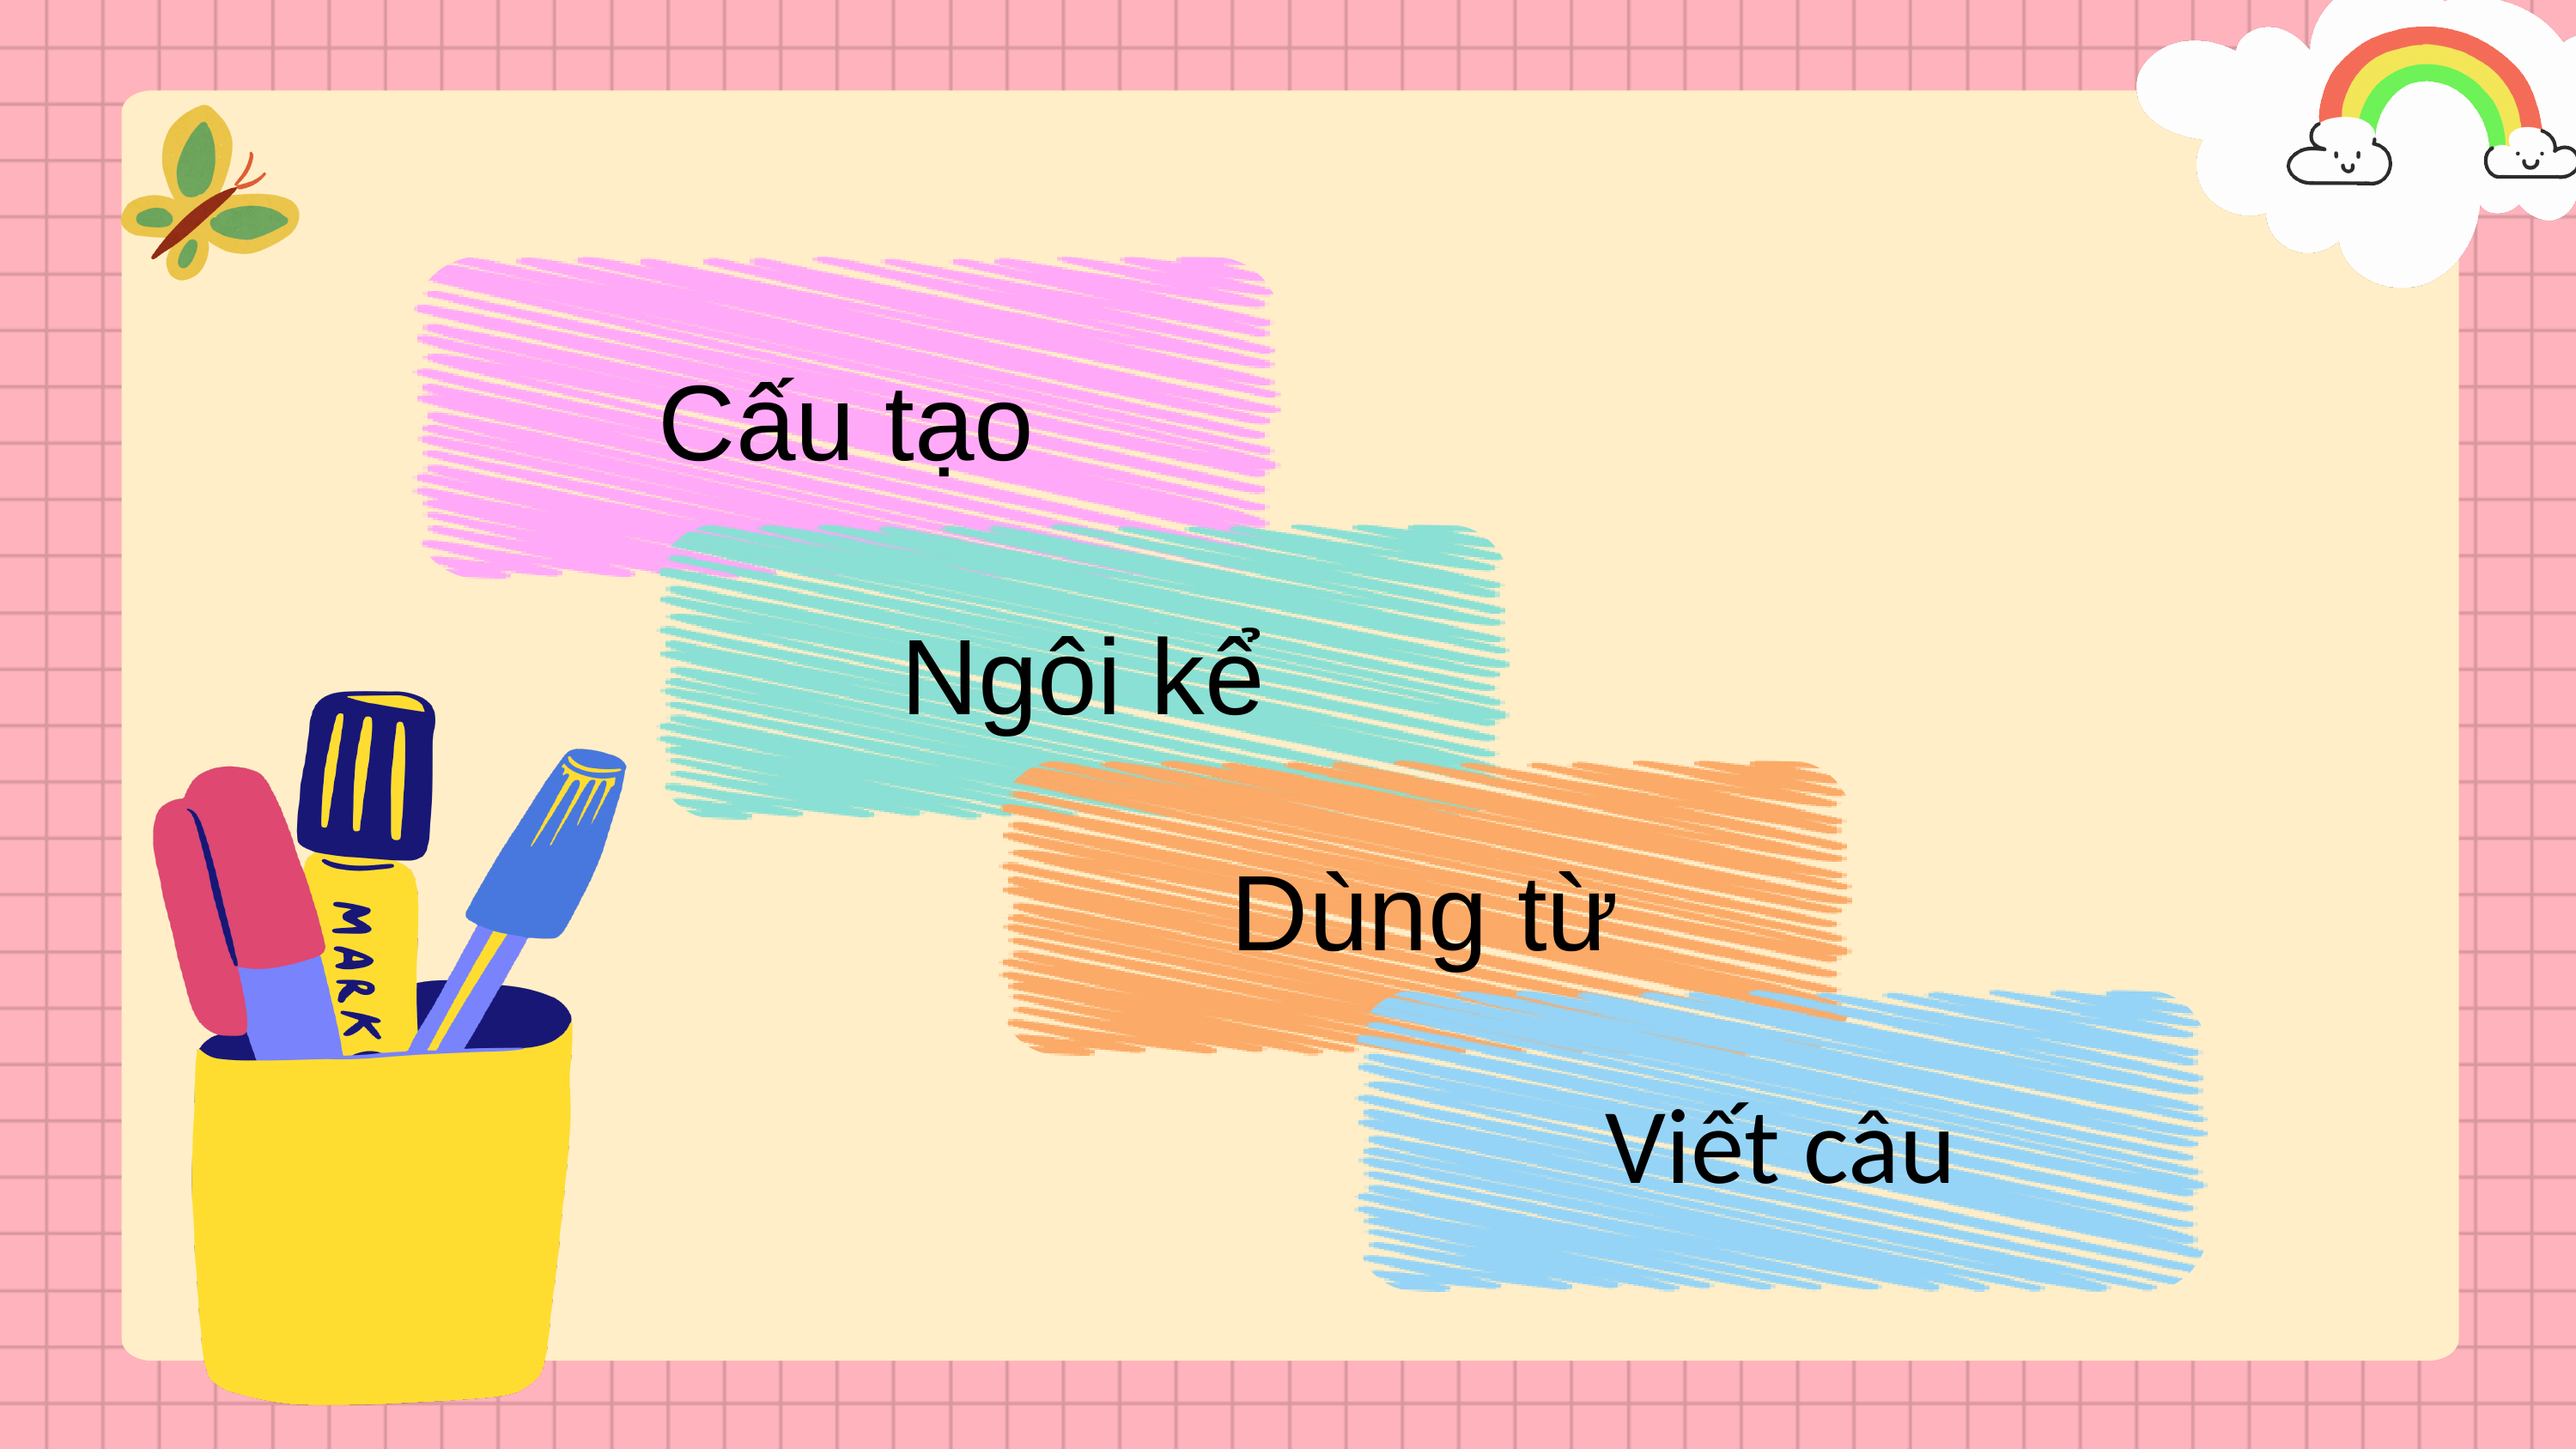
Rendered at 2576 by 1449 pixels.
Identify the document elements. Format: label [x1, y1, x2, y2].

text_box [121, 90, 2459, 1361]
picture [0, 0, 2576, 1449]
